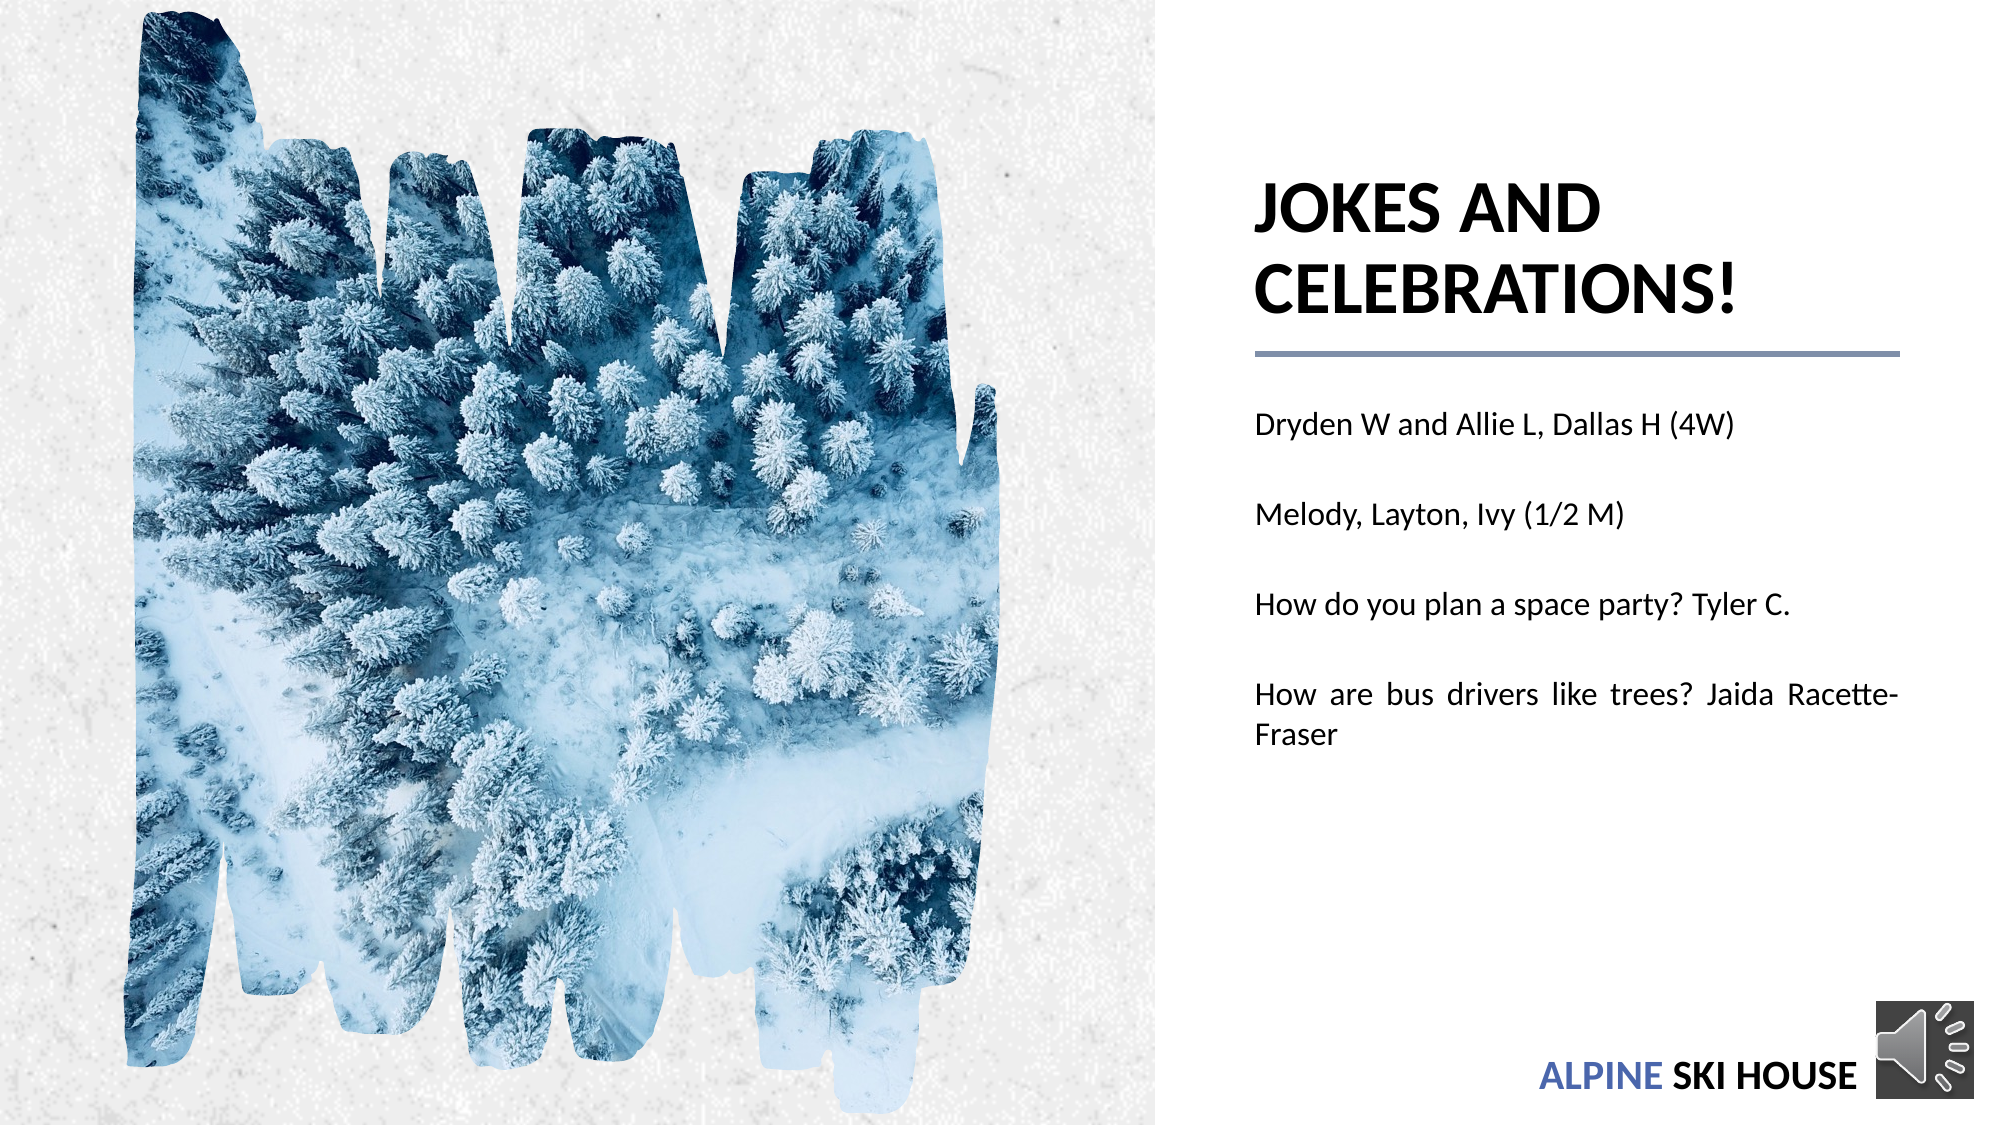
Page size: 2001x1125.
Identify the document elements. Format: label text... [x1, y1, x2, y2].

slide_number 4 [1496, 1042, 1947, 1103]
picture [1874, 999, 1975, 1100]
title Jokes and Celebrations! [1255, 75, 1901, 338]
list Dryden W and Allie L, Dallas H (4W) Melody, Layton, Ivy (1/2 M) How do you plan a space party? Tyler C. How are bus drivers like trees? Jaida Racette-Fraser [1255, 394, 1901, 996]
picture [0, 0, 1155, 1125]
